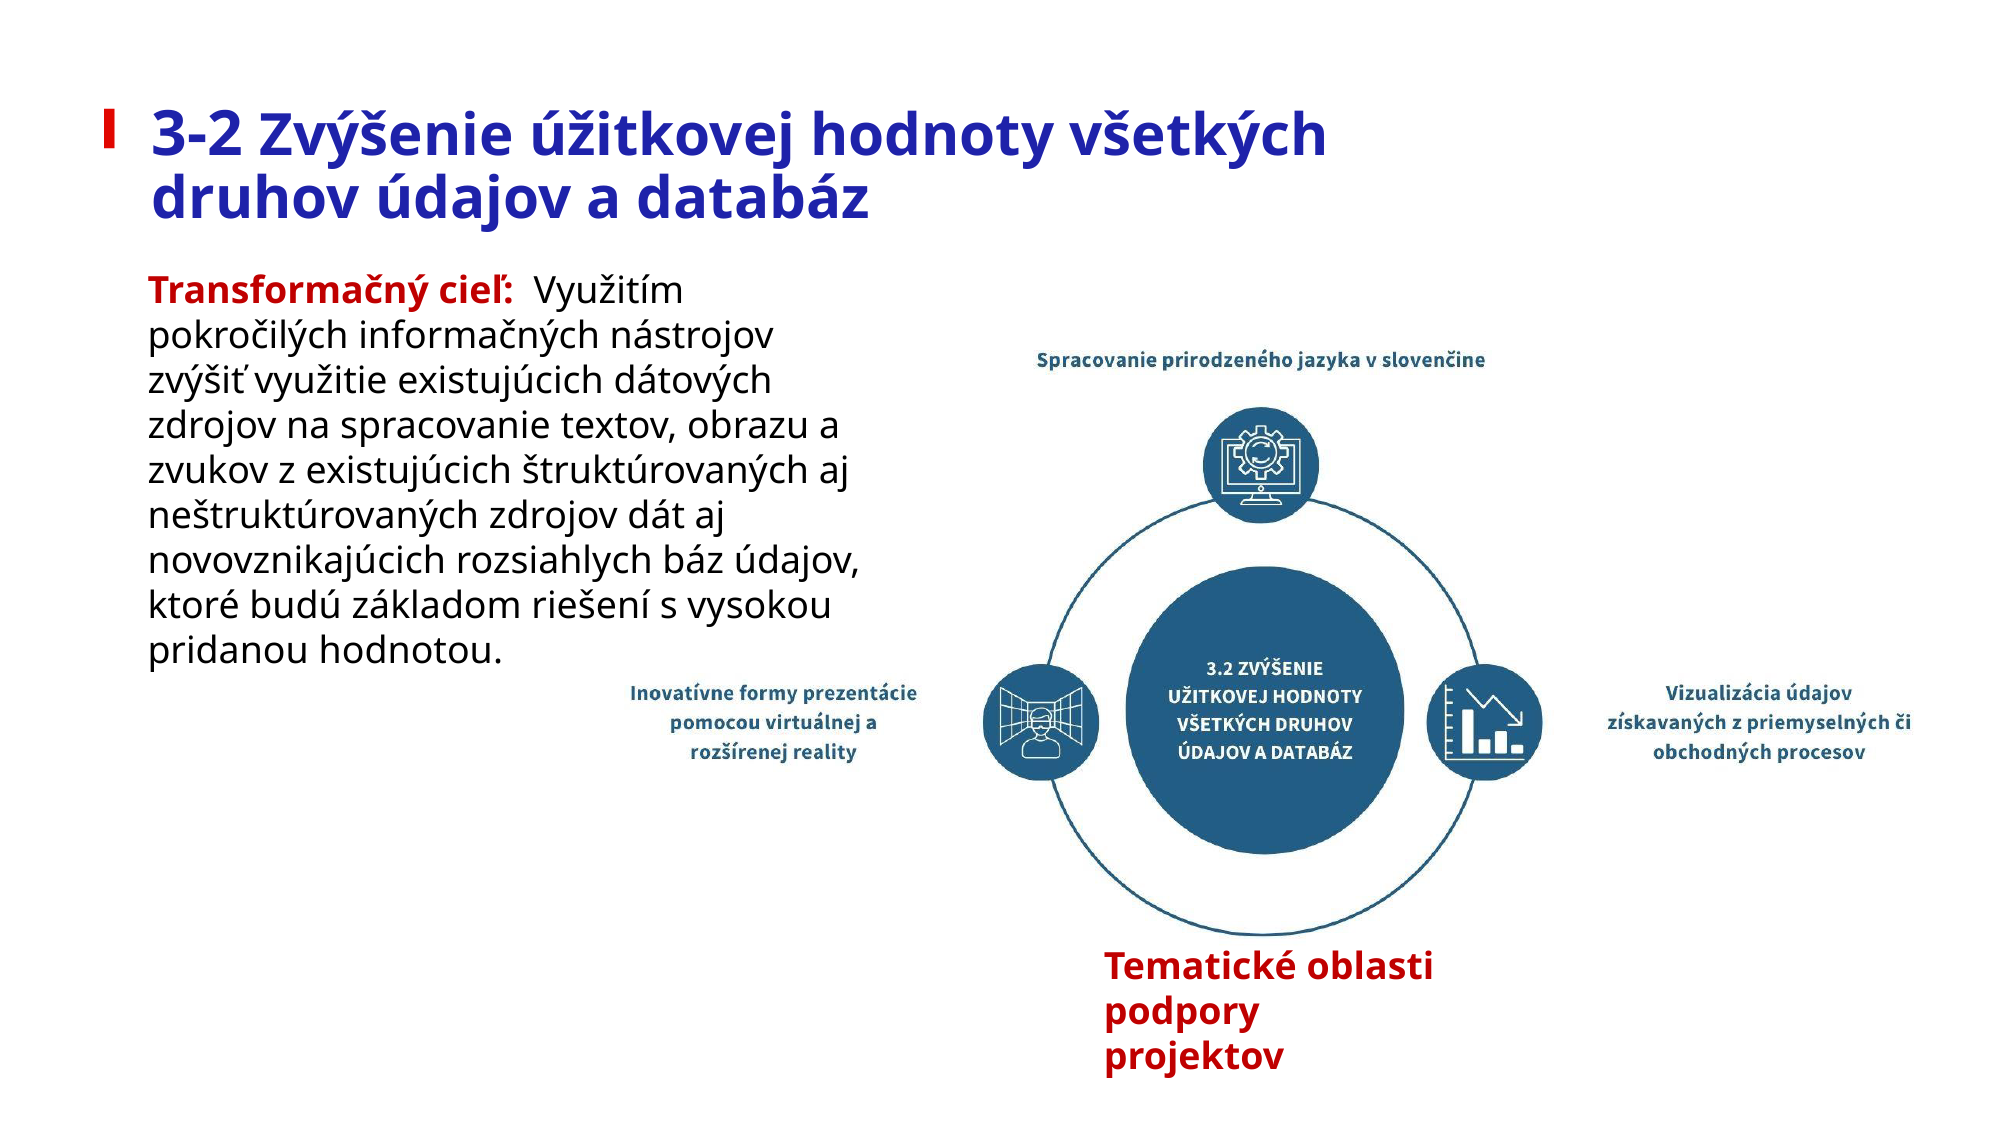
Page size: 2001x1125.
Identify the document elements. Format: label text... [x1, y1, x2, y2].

picture [104, 108, 115, 149]
text_box Transformačný cieľ: Využitím pokročilých informačných nástrojov zvýšiť využitie existujúcich dátových zdrojov na spracovanie textov, obrazu a zvukov z existujúcich štruktúrovaných aj neštruktúrovaných zdrojov dát aj novovznikajúcich rozsiahlych báz údajov, ktoré budú základom riešení s vysokou pridanou hodnotou. [132, 258, 890, 679]
title 3-2 Zvýšenie úžitkovej hodnoty všetkých druhov údajov a databáz [136, 93, 1510, 241]
picture [512, 288, 2000, 1125]
